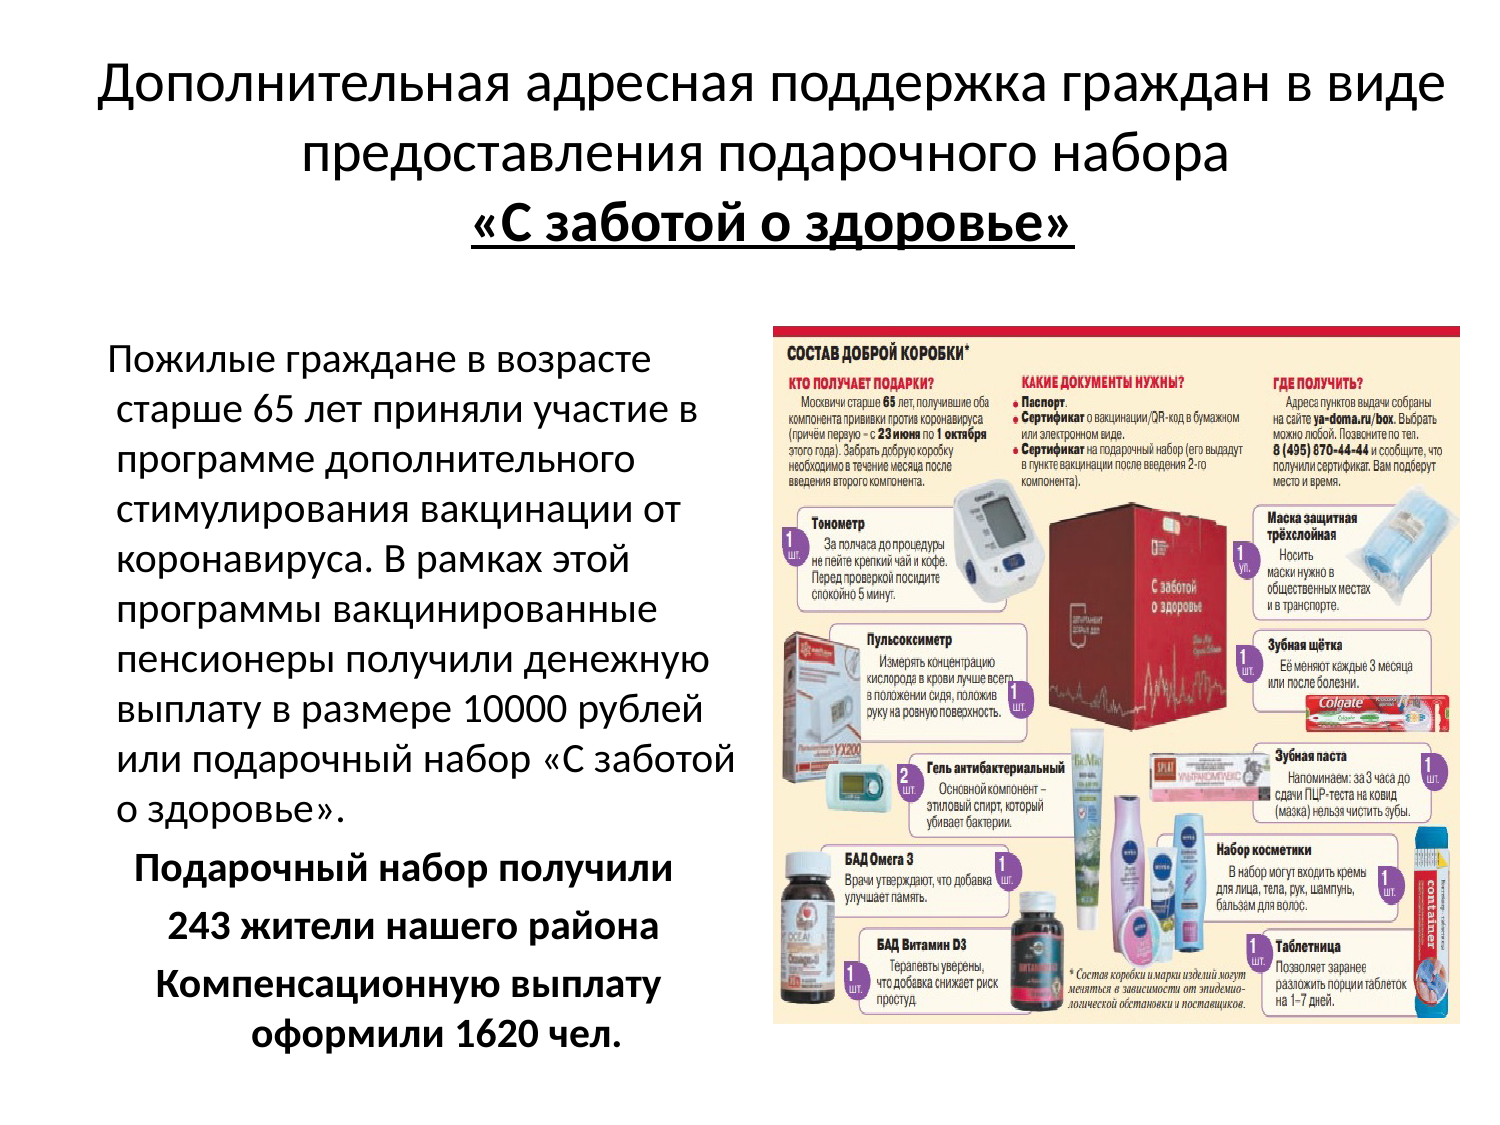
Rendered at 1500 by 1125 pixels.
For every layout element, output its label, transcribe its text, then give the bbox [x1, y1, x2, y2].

list Пожилые граждане в возрасте старше 65 лет приняли участие в программе дополнительного стимулирования вакцинации от коронавируса. В рамках этой программы вакцинированные пенсионеры получили денежную выплату в размере 10000 рублей или подарочный набор «С заботой о здоровье». Подарочный набор получили 243 жители нашего района Компенсационную выплату оформили 1620 чел. [44, 323, 773, 1104]
picture [772, 326, 1460, 1024]
title Дополнительная адресная поддержка граждан в виде предоставления подарочного набора «С заботой о здоровье» [45, 54, 1500, 243]
